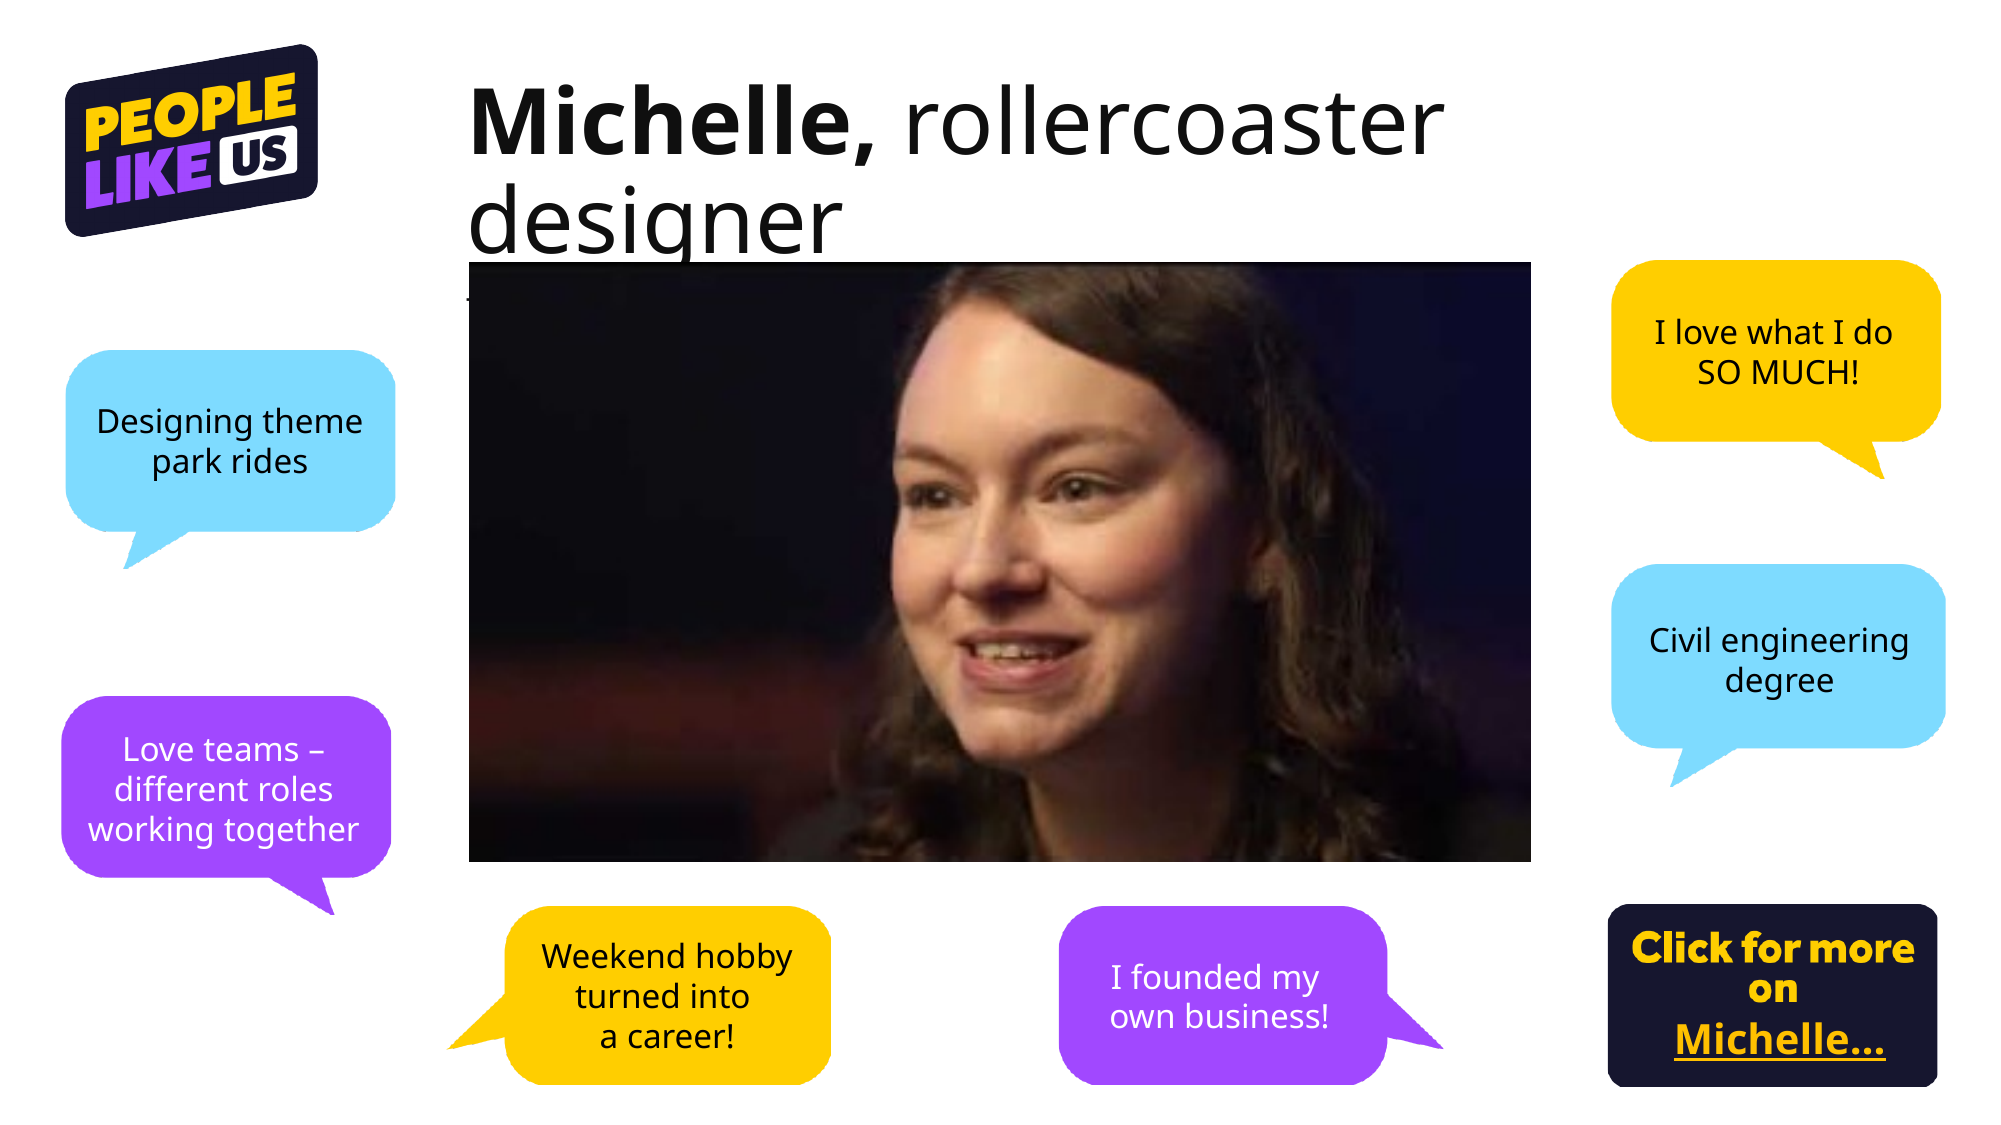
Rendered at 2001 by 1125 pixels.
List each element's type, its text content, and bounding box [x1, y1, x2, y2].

text_box Civil engineering degree [1620, 578, 1939, 740]
text_box [1593, 870, 1952, 1125]
text_box I love what I do SO MUCH! [1614, 271, 1934, 432]
text_box Love teams – different roles working together [64, 695, 384, 881]
text_box I founded my own business! [1060, 905, 1380, 1086]
text_box Weekend hobby turned into a career! [507, 914, 827, 1076]
list Michelle, rollercoaster designer Took her love of theme parks and turned it into a job [466, 75, 1851, 263]
text_box Michelle… [1649, 1005, 1911, 1078]
text_box Designing theme park rides [70, 359, 390, 521]
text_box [468, 262, 1532, 863]
picture [65, 44, 318, 237]
